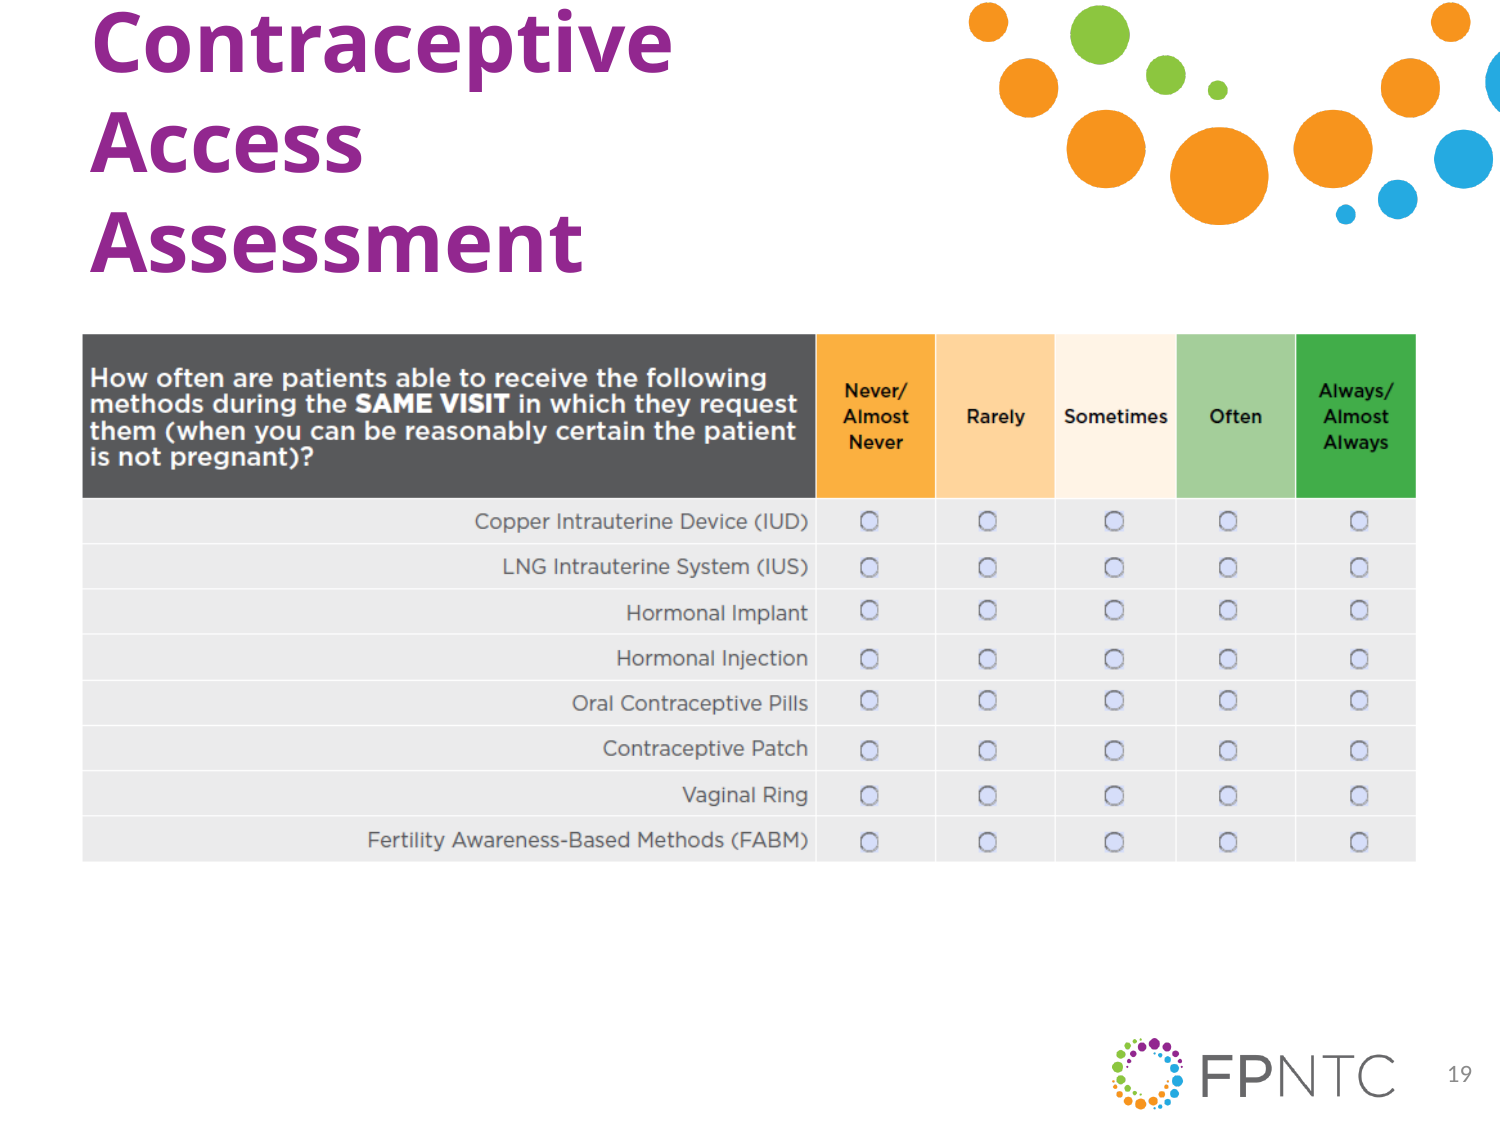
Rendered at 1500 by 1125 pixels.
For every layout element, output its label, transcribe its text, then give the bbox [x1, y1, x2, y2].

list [74, 324, 1426, 872]
picture [1112, 1038, 1409, 1111]
slide_number 19 [1412, 1042, 1488, 1103]
picture [962, 0, 1500, 225]
title Contraceptive Access Assessment [75, 45, 888, 233]
